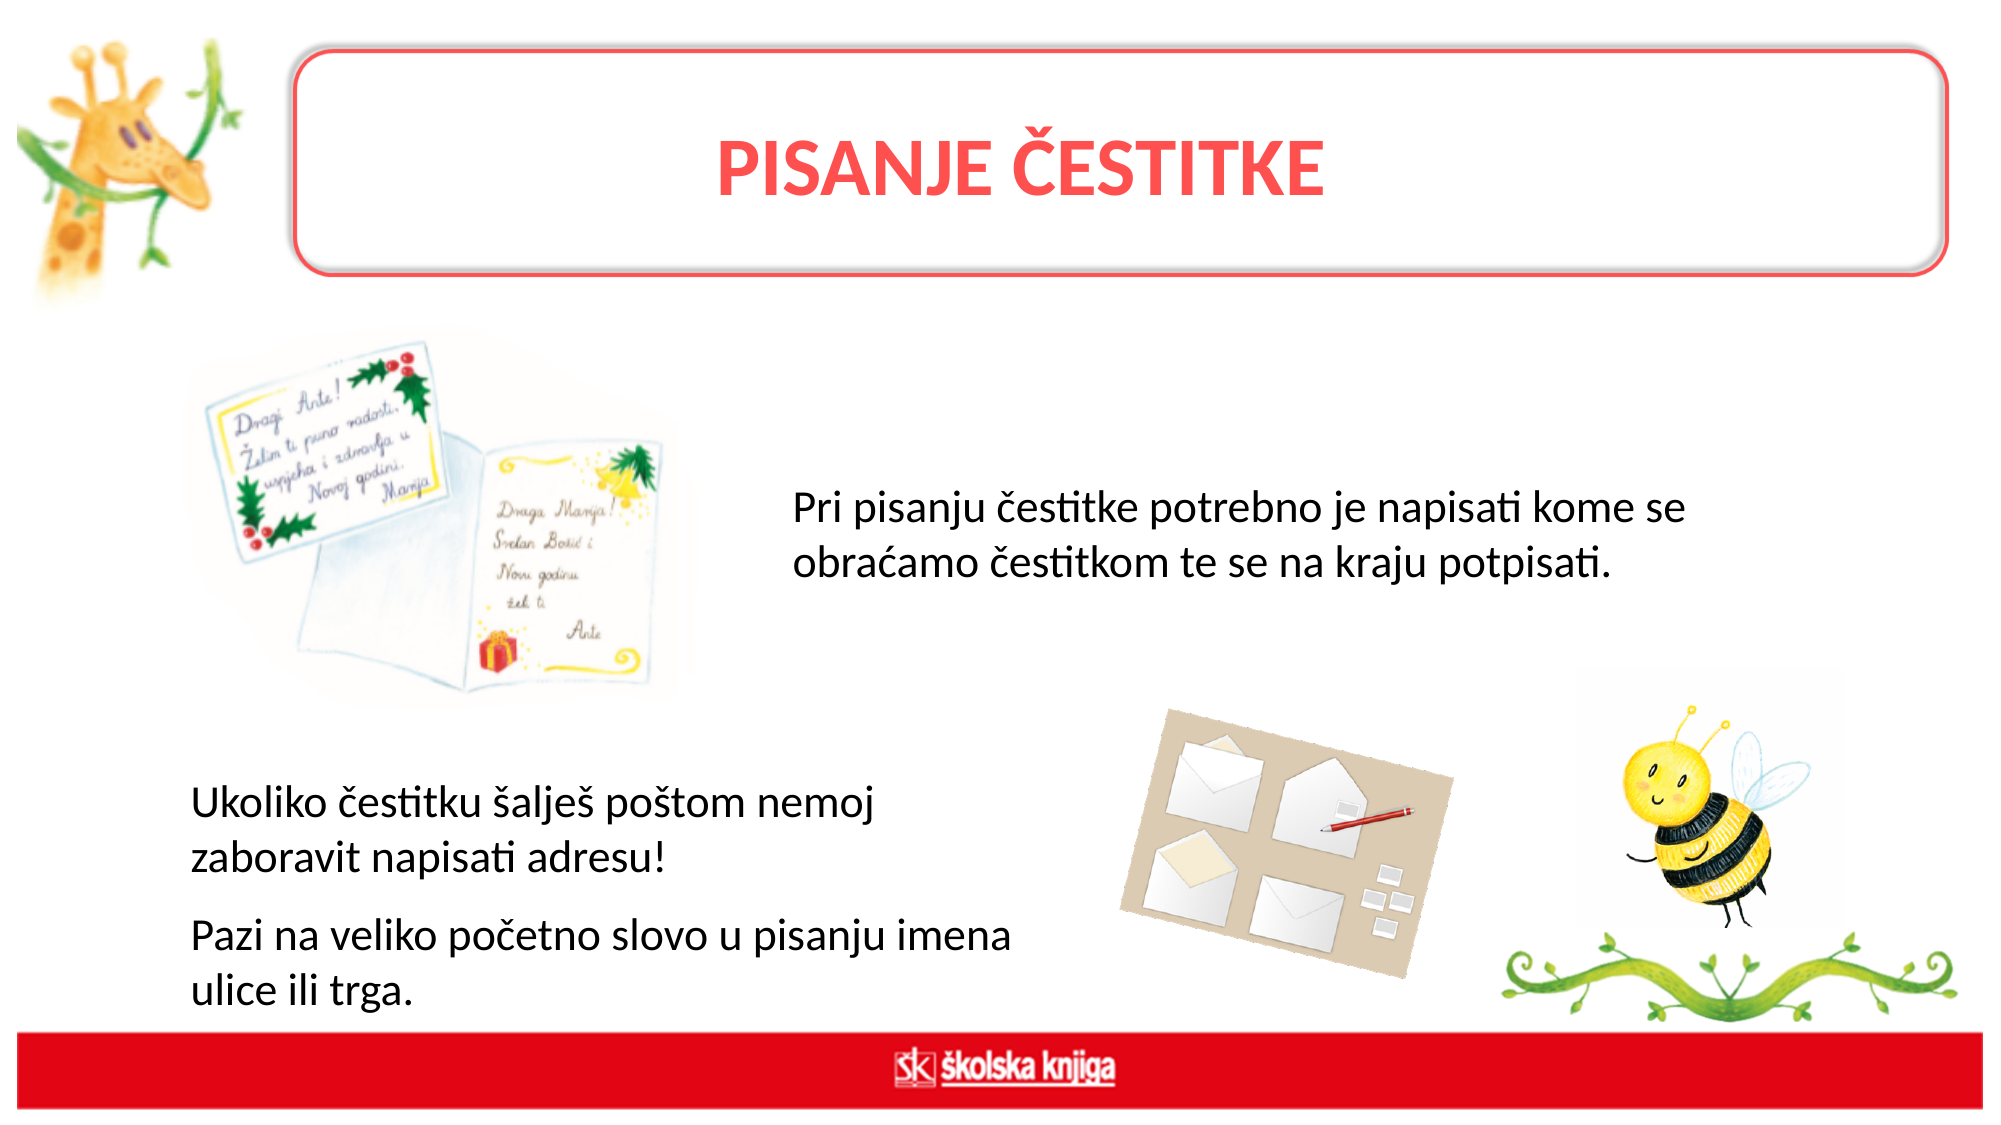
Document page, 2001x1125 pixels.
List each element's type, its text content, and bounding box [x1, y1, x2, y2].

picture [1118, 707, 1454, 979]
picture [17, 36, 271, 312]
picture [17, 667, 1983, 1111]
picture [175, 323, 702, 713]
text_box Pri pisanju čestitke potrebno je napisati kome se obraćamo čestitkom te se na kraju potpisati. [777, 469, 1706, 594]
text_box Pazi na veliko početno slovo u pisanju imena ulice ili trga. [175, 897, 1104, 1013]
text_box Ukoliko čestitku šalješ poštom nemoj zaboravit napisati adresu! [175, 764, 1000, 889]
picture [280, 36, 1953, 281]
